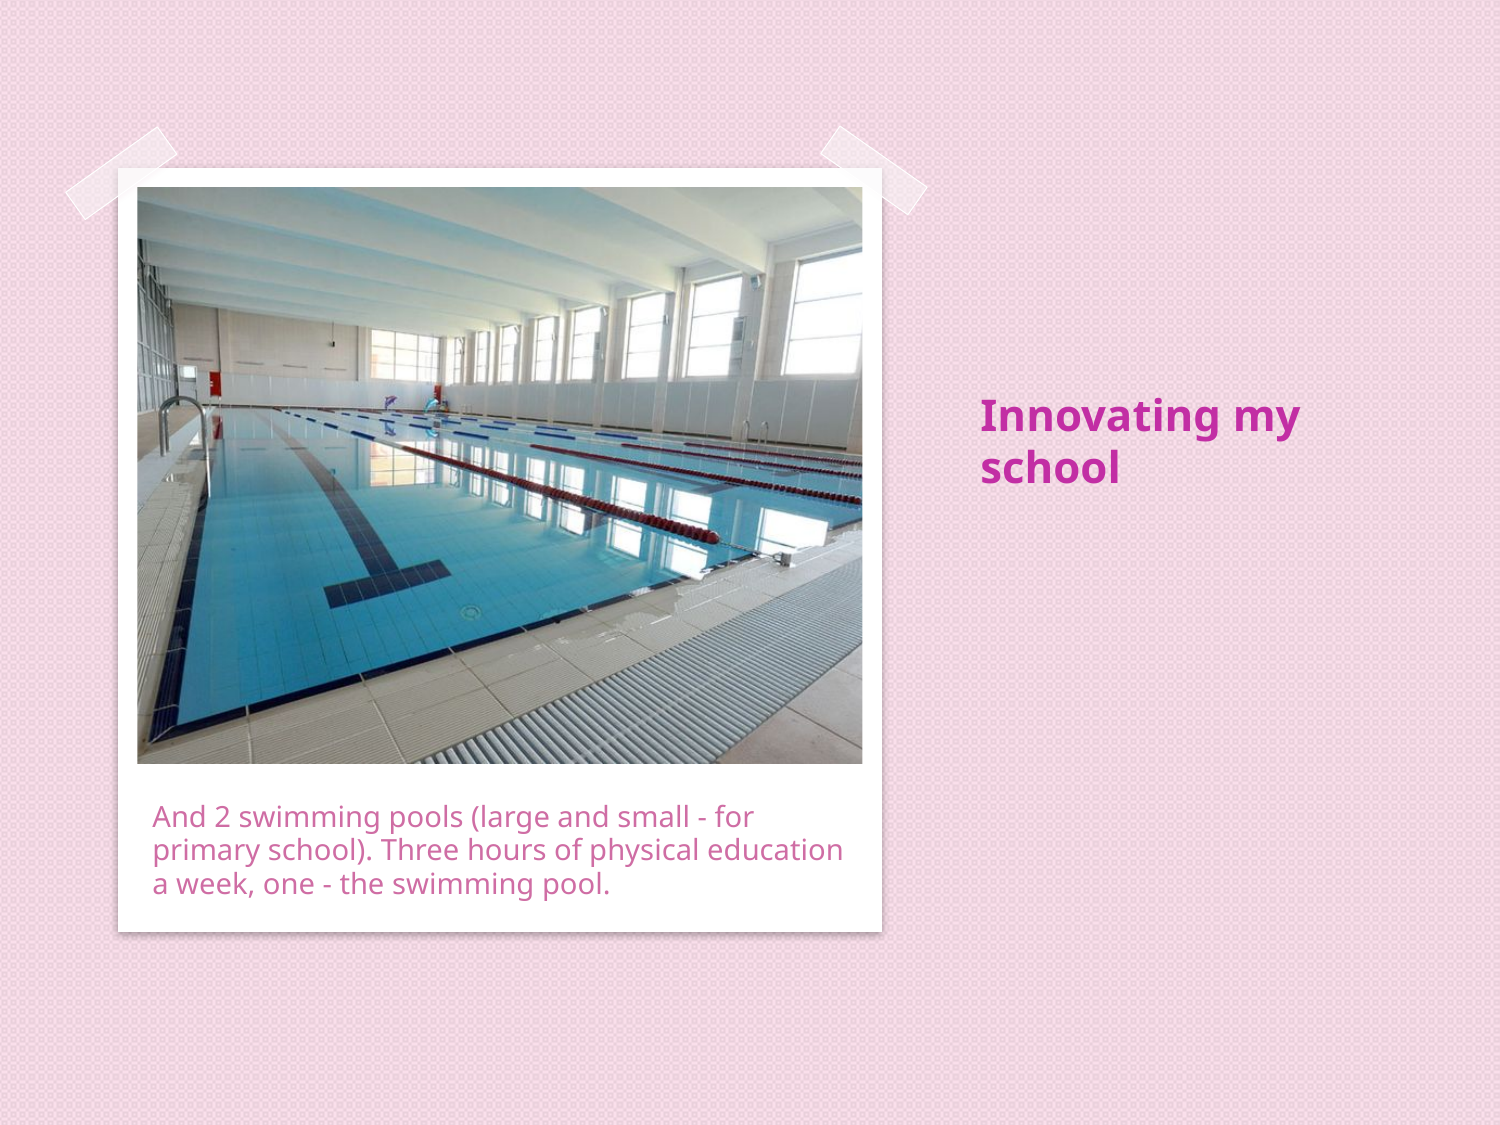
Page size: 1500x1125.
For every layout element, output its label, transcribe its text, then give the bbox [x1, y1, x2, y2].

picture [137, 187, 863, 765]
title Innovating my school [965, 174, 1416, 500]
list And 2 swimming pools (large and small - for primary school). Three hours of physical education a week, one - the swimming pool. [137, 787, 863, 913]
